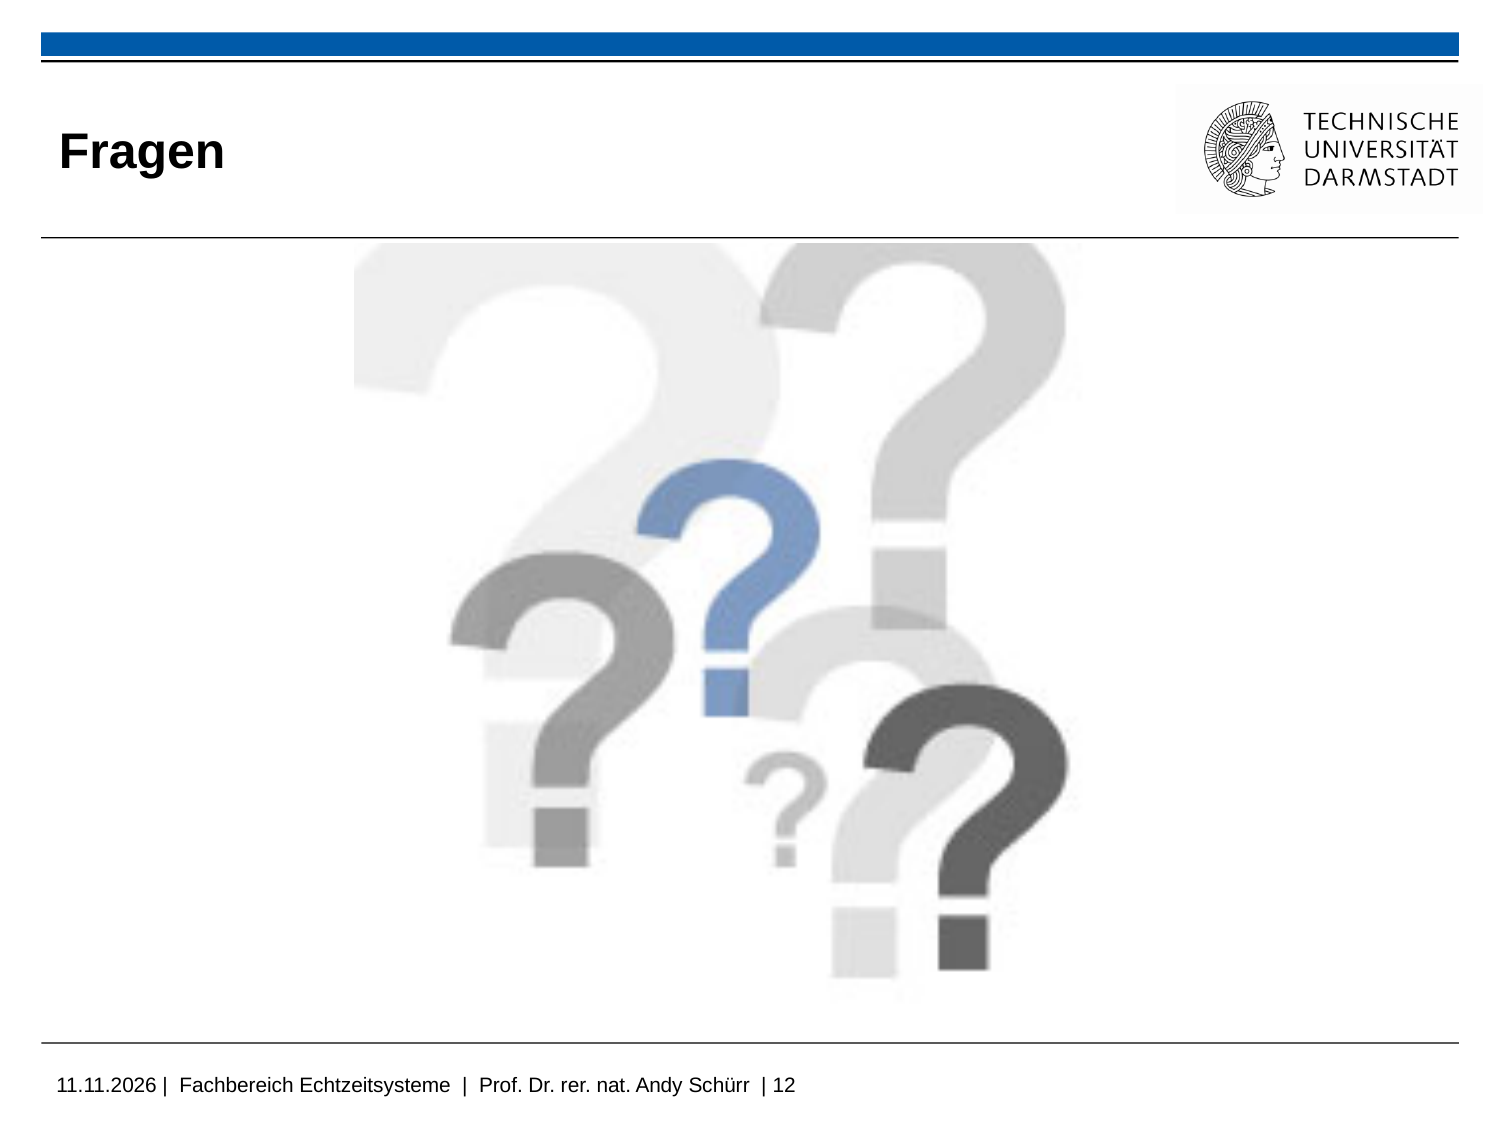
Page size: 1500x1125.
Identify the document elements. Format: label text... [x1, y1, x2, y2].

picture [1175, 84, 1483, 214]
picture [354, 243, 1146, 1036]
title Fragen [58, 79, 1149, 218]
